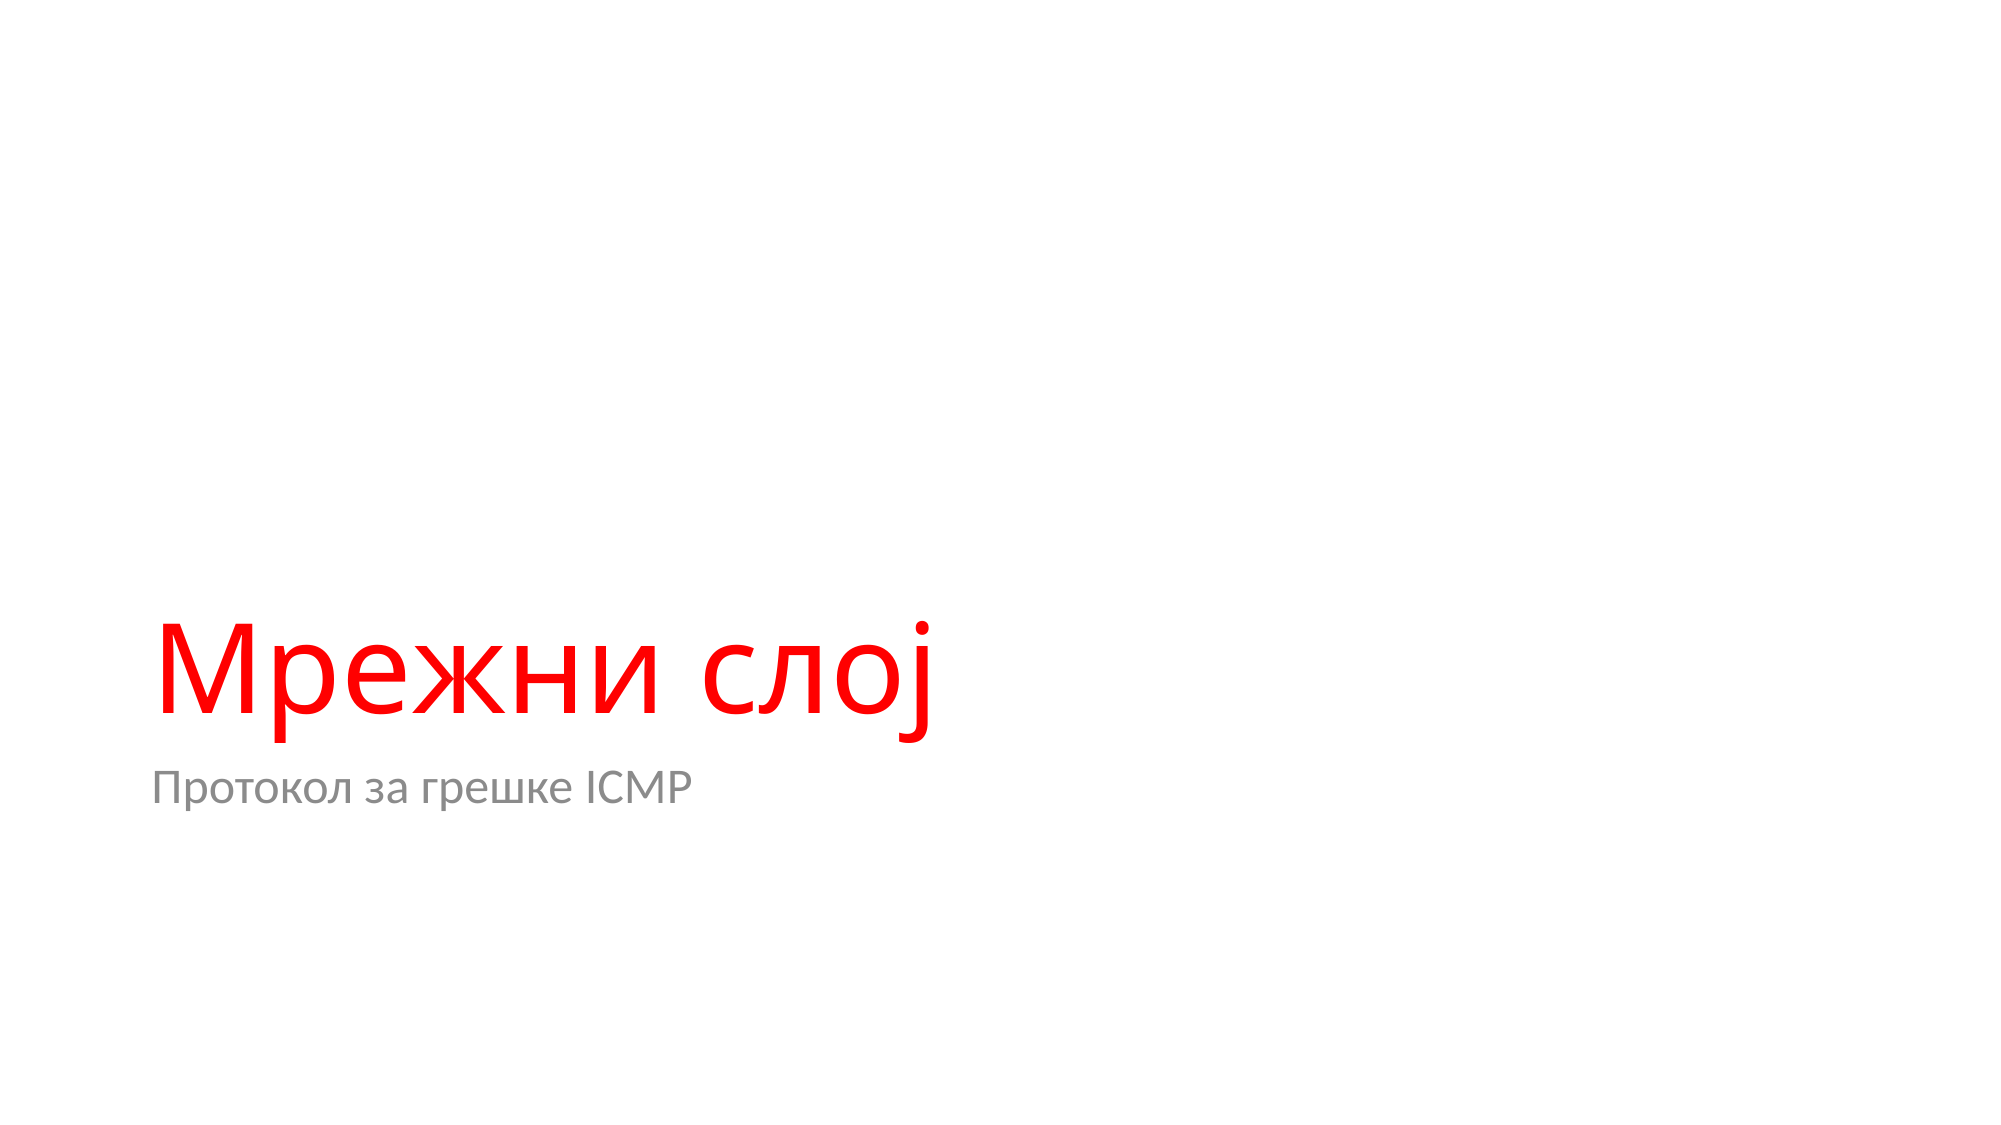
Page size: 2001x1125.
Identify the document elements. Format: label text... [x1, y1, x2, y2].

title Мрежни слој [136, 280, 1862, 749]
list Протокол за грешке ICMP [136, 752, 1862, 999]
